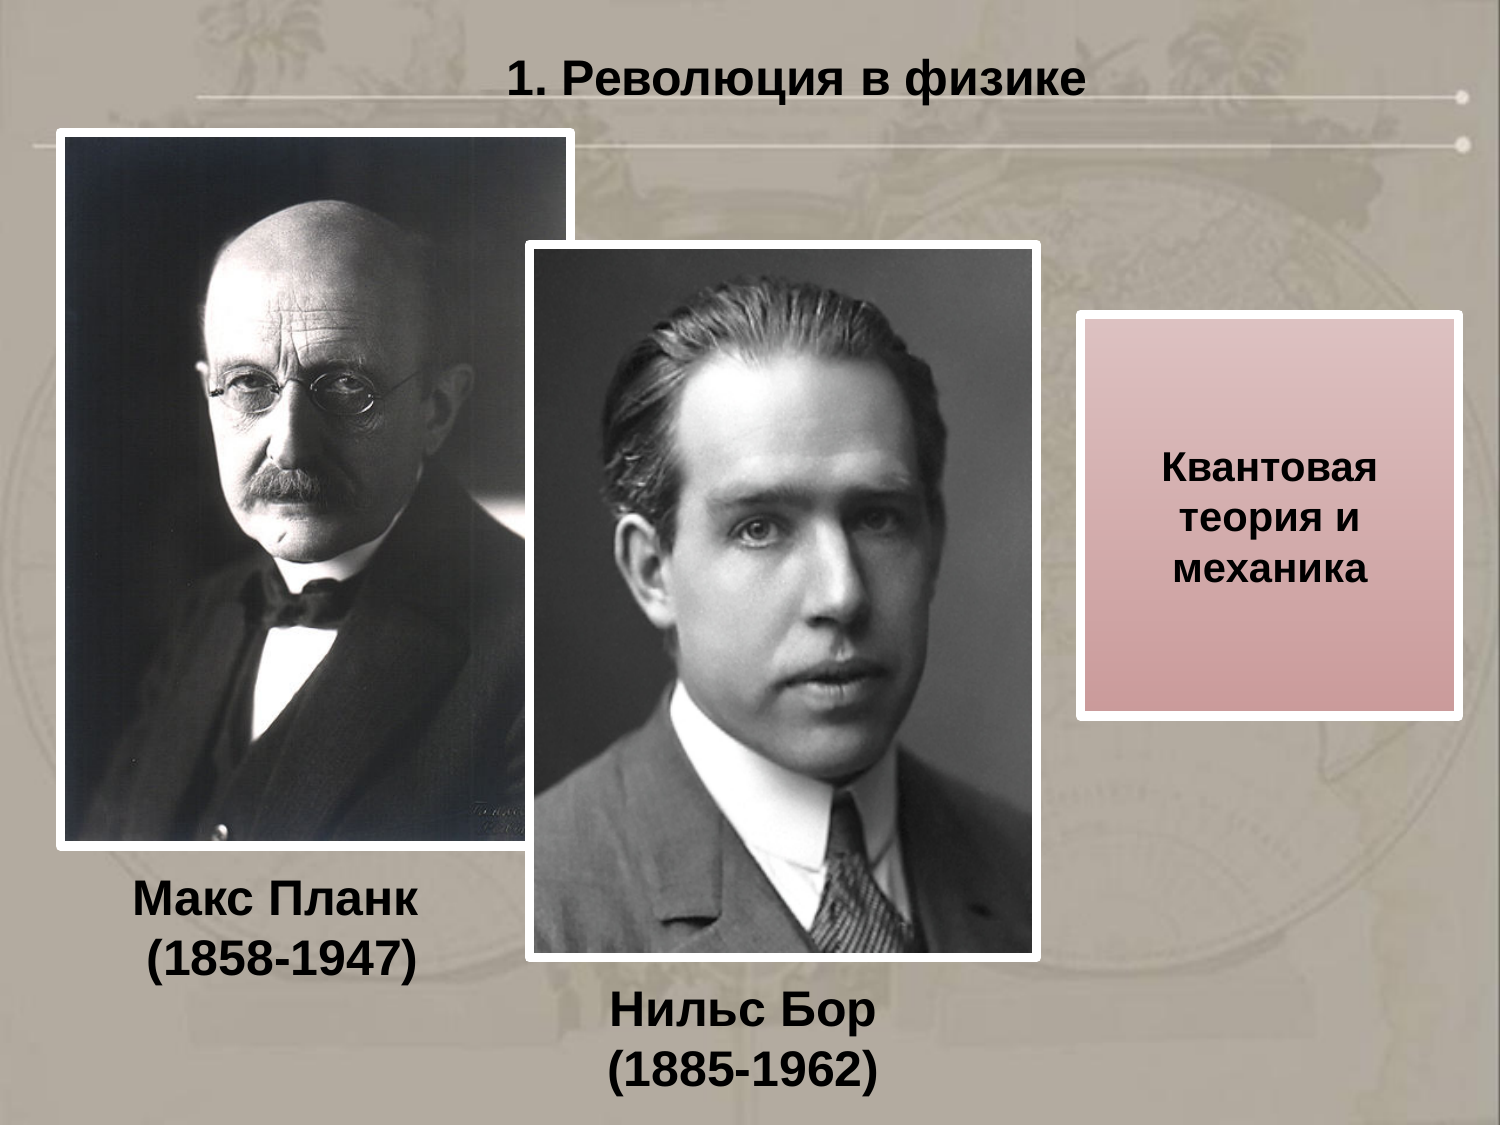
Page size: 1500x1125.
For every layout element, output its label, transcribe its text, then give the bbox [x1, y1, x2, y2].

text_box Нильс Бор (1885-1962) [531, 969, 970, 1105]
picture [0, 0, 1500, 1125]
text_box Квантовая теория и механика [1079, 312, 1461, 718]
text_box 1. Революция в физике [112, 37, 1483, 113]
text_box Макс Планк (1858-1947) [63, 857, 502, 993]
